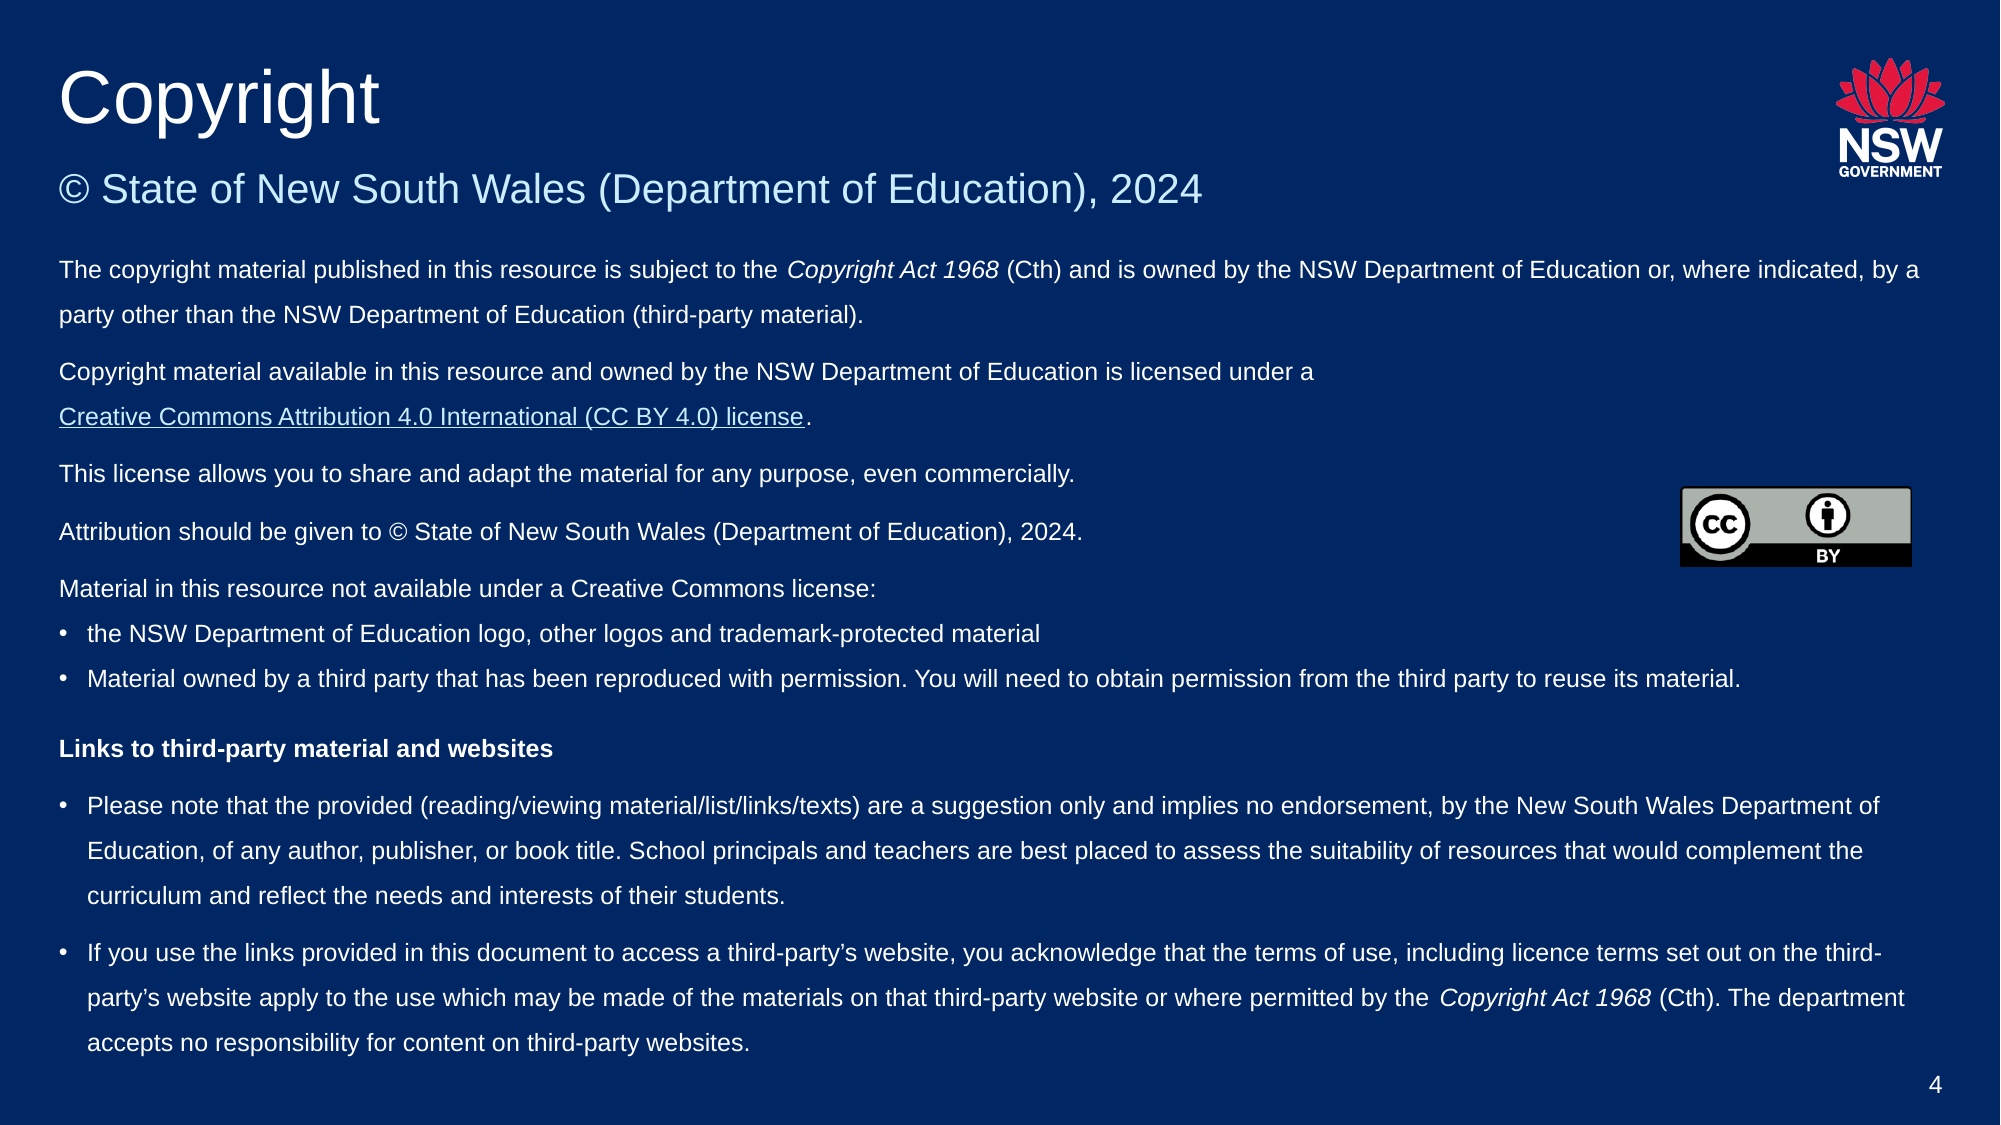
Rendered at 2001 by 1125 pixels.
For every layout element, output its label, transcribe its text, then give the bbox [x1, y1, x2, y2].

list © State of New South Wales (Department of Education), 2024 [59, 160, 1713, 212]
picture [1836, 58, 1945, 177]
text_box The copyright material published in this resource is subject to the Copyright Act 1968 (Cth) and is owned by the NSW Department of Education or, where indicated, by a party other than the NSW Department of Education (third-party material). Copyright material available in this resource and owned by the NSW Department of Education is licensed under a Creative Commons Attribution 4.0 International (CC BY 4.0) license. This license allows you to share and adapt the material for any purpose, even commercially. Attribution should be given to © State of New South Wales (Department of Education), 2024. Material in this resource not available under a Creative Commons license: the NSW Department of Education logo, other logos and trademark-protected material Material owned by a third party that has been reproduced with permission. You will need to obtain permission from the third party to reuse its material. Links to third-party material and websites Please note that the provided (reading/viewing material/list/links/texts) are a suggestion only and implies no endorsement, by the New South Wales Department of Education, of any author, publisher, or book title. School principals and teachers are best placed to assess the suitability of resources that would complement the curriculum and reflect the needs and interests of their students. If you use the links provided in this document to access a third-party’s website, you acknowledge that the terms of use, including licence terms set out on the third-party’s website apply to the use which may be made of the materials on that third-party website or where permitted by the Copyright Act 1968 (Cth). The department accepts no responsibility for content on third-party websites. [59, 238, 1943, 1070]
title Copyright [59, 59, 1713, 148]
